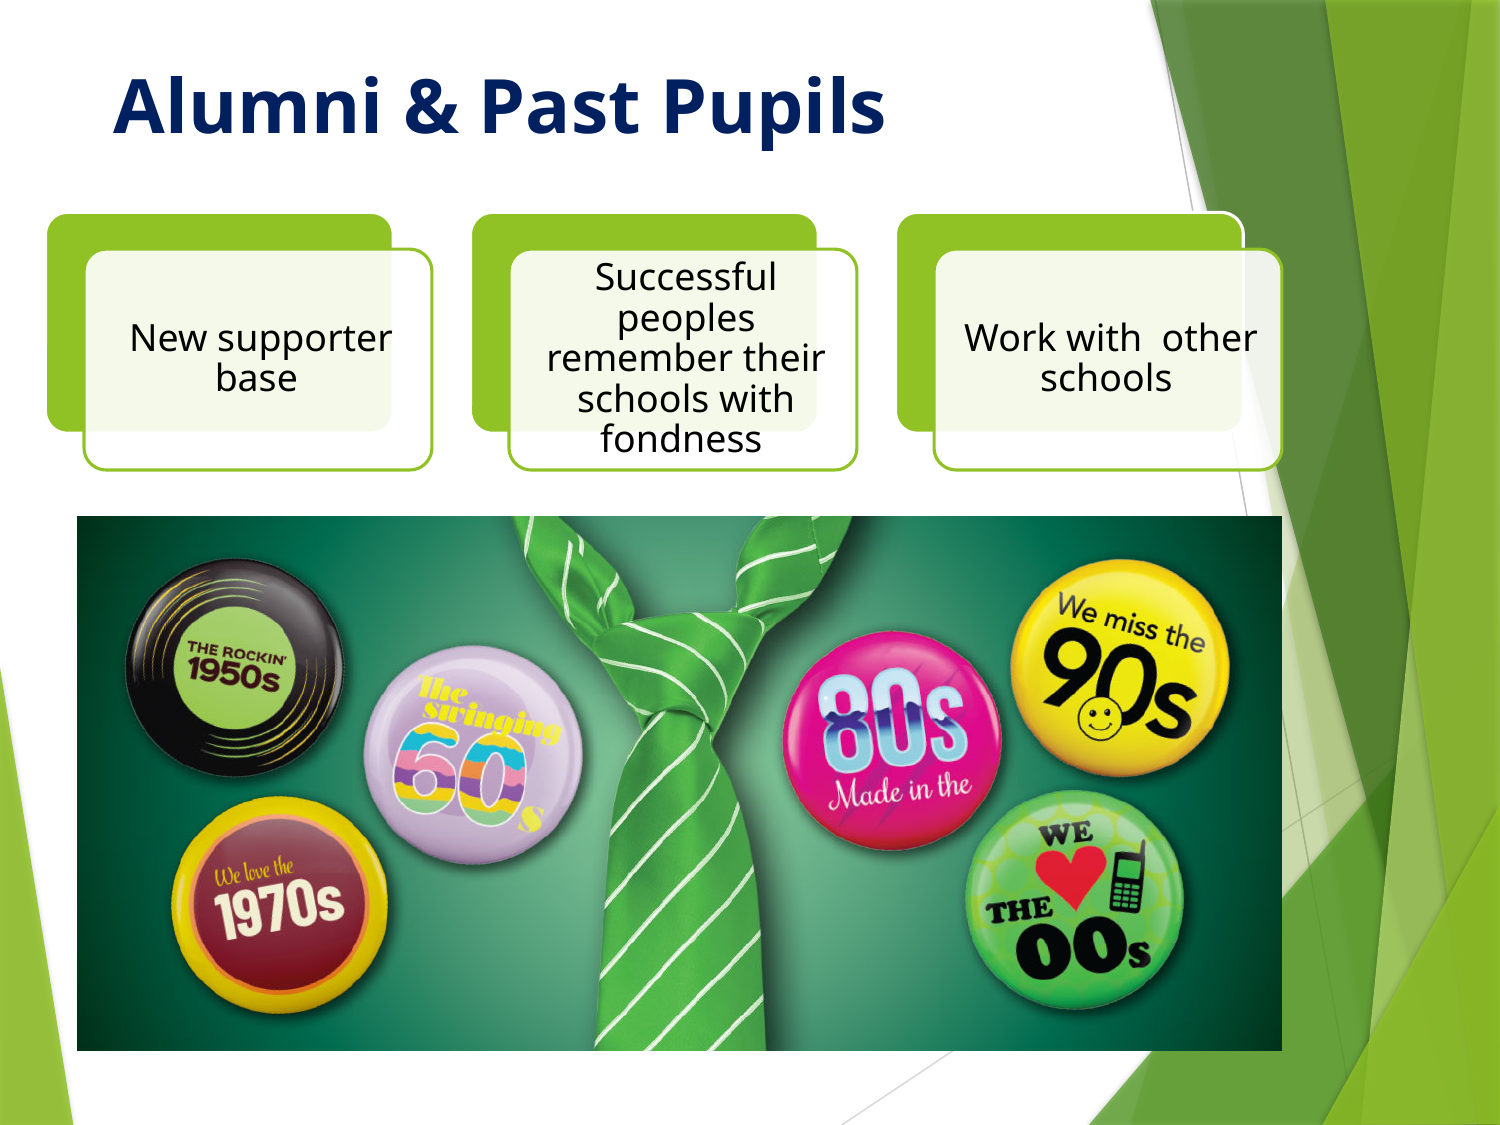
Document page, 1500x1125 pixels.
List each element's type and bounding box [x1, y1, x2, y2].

picture [76, 516, 1283, 1052]
list [44, 73, 1283, 609]
